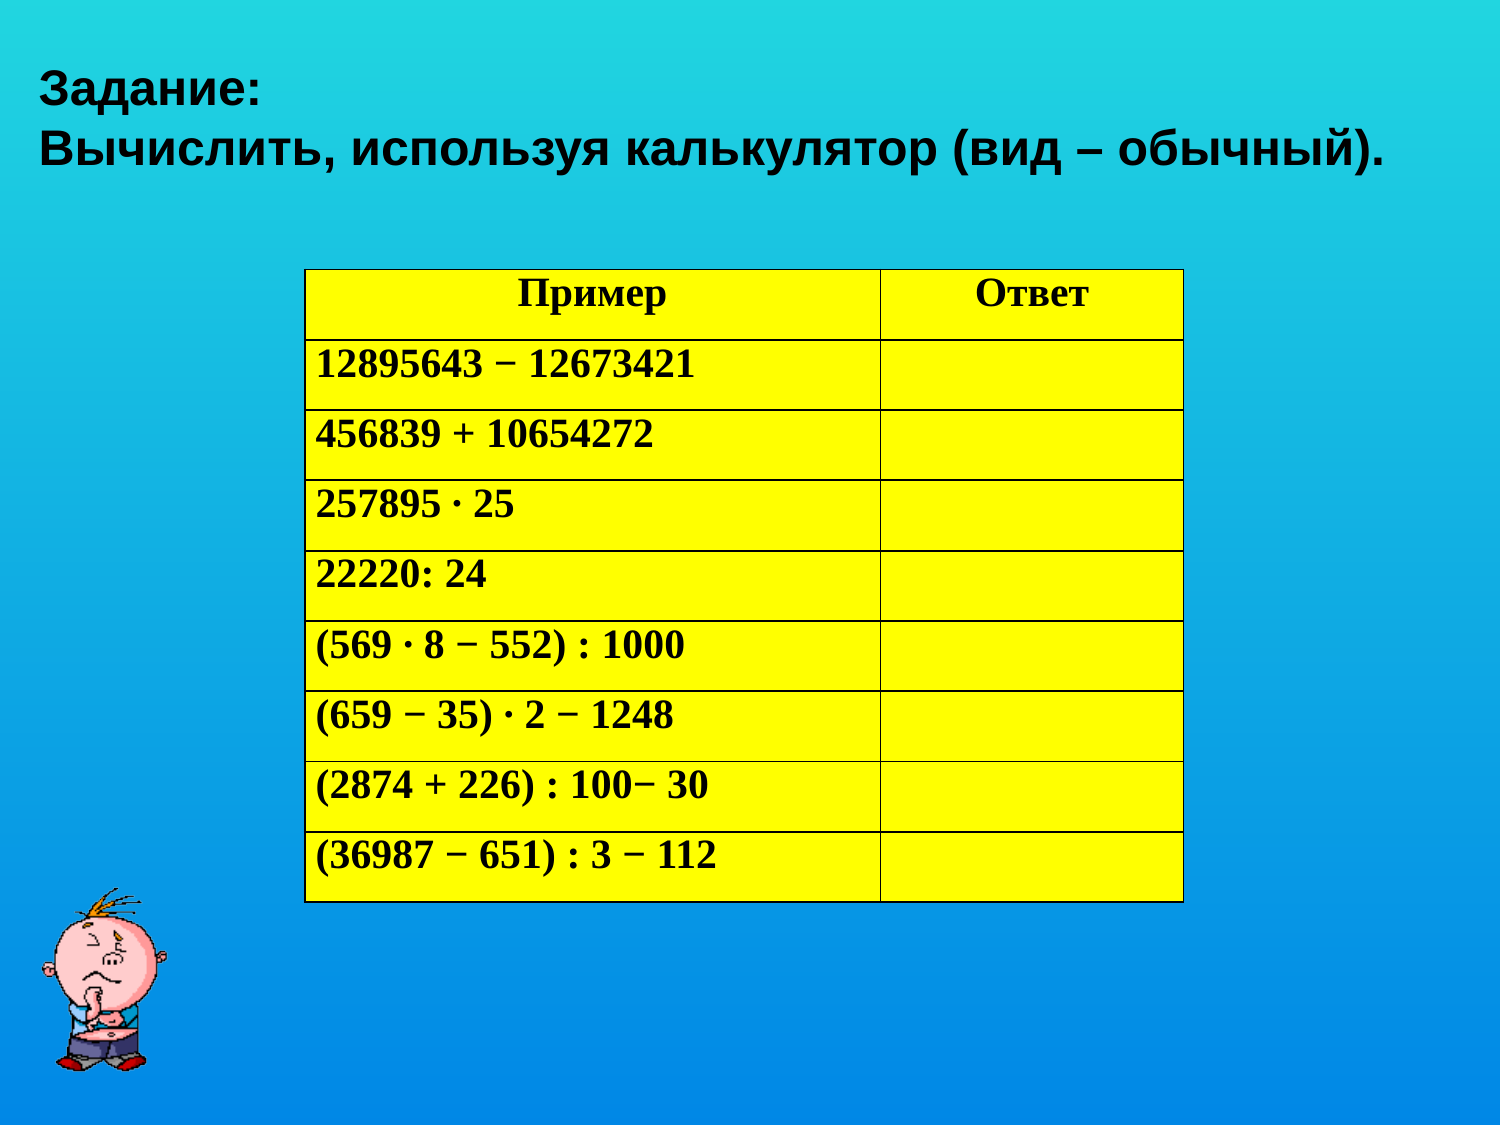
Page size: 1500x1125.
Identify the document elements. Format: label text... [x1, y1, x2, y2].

table_cell [881, 411, 1183, 479]
table_cell [881, 762, 1183, 831]
table_cell 12895643 − 12673421 [306, 341, 880, 409]
table_cell [881, 481, 1183, 550]
table_cell [881, 692, 1183, 761]
picture [23, 888, 194, 1075]
table_header Ответ [881, 270, 1183, 339]
table_cell [881, 622, 1183, 690]
table_cell [881, 552, 1183, 620]
text_box Задание: Вычислить, используя калькулятор (вид – обычный). [23, 46, 1442, 244]
table_cell (36987 − 651) : 3 − 112 [306, 833, 880, 901]
table_cell (2874 + 226) : 100− 30 [306, 762, 880, 831]
table_cell [881, 341, 1183, 409]
table_cell (659 − 35) ∙ 2 − 1248 [306, 692, 880, 761]
table_cell [881, 833, 1183, 901]
table_cell 22220: 24 [306, 552, 880, 620]
table_cell 257895 ∙ 25 [306, 481, 880, 550]
table_header Пример [306, 270, 880, 339]
table_cell (569 ∙ 8 − 552) : 1000 [306, 622, 880, 690]
table_cell 456839 + 10654272 [306, 411, 880, 479]
